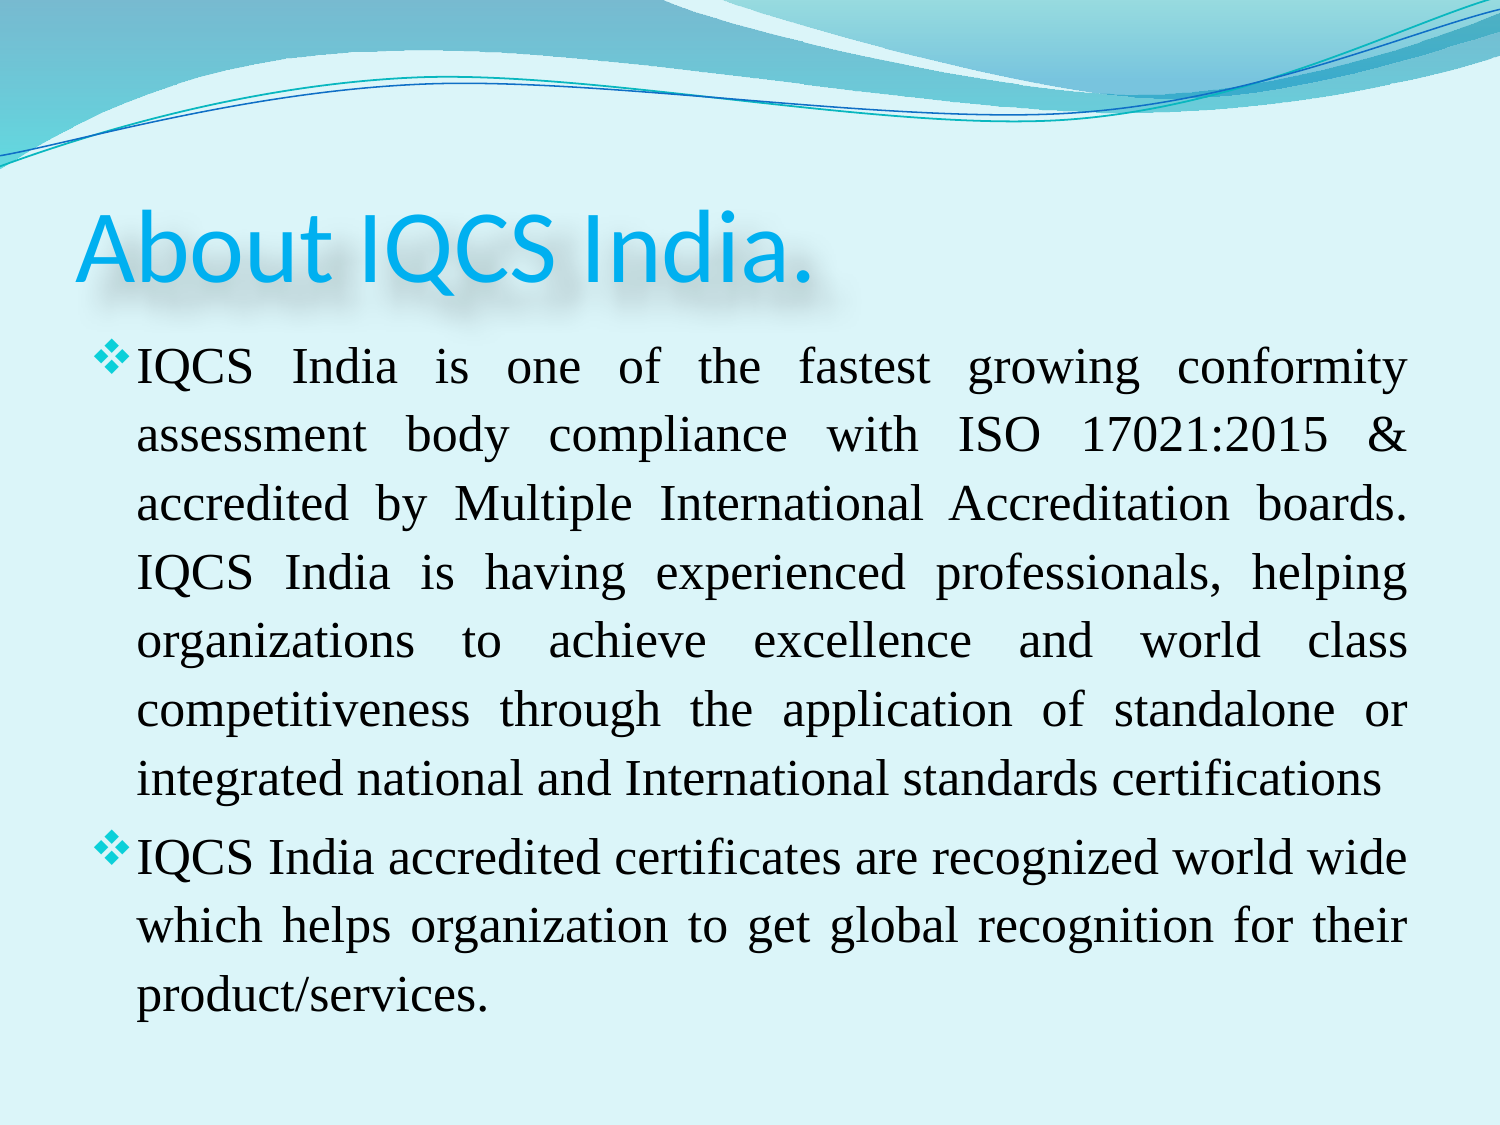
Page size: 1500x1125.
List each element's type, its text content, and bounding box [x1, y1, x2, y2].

title About IQCS India. [75, 115, 1425, 303]
list IQCS India is one of the fastest growing conformity assessment body compliance with ISO 17021:2015 & accredited by Multiple International Accreditation boards. IQCS India is having experienced professionals, helping organizations to achieve excellence and world class competitiveness through the application of standalone or integrated national and International standards certifications IQCS India accredited certificates are recognized world wide which helps organization to get global recognition for their product/services. [75, 317, 1425, 1038]
